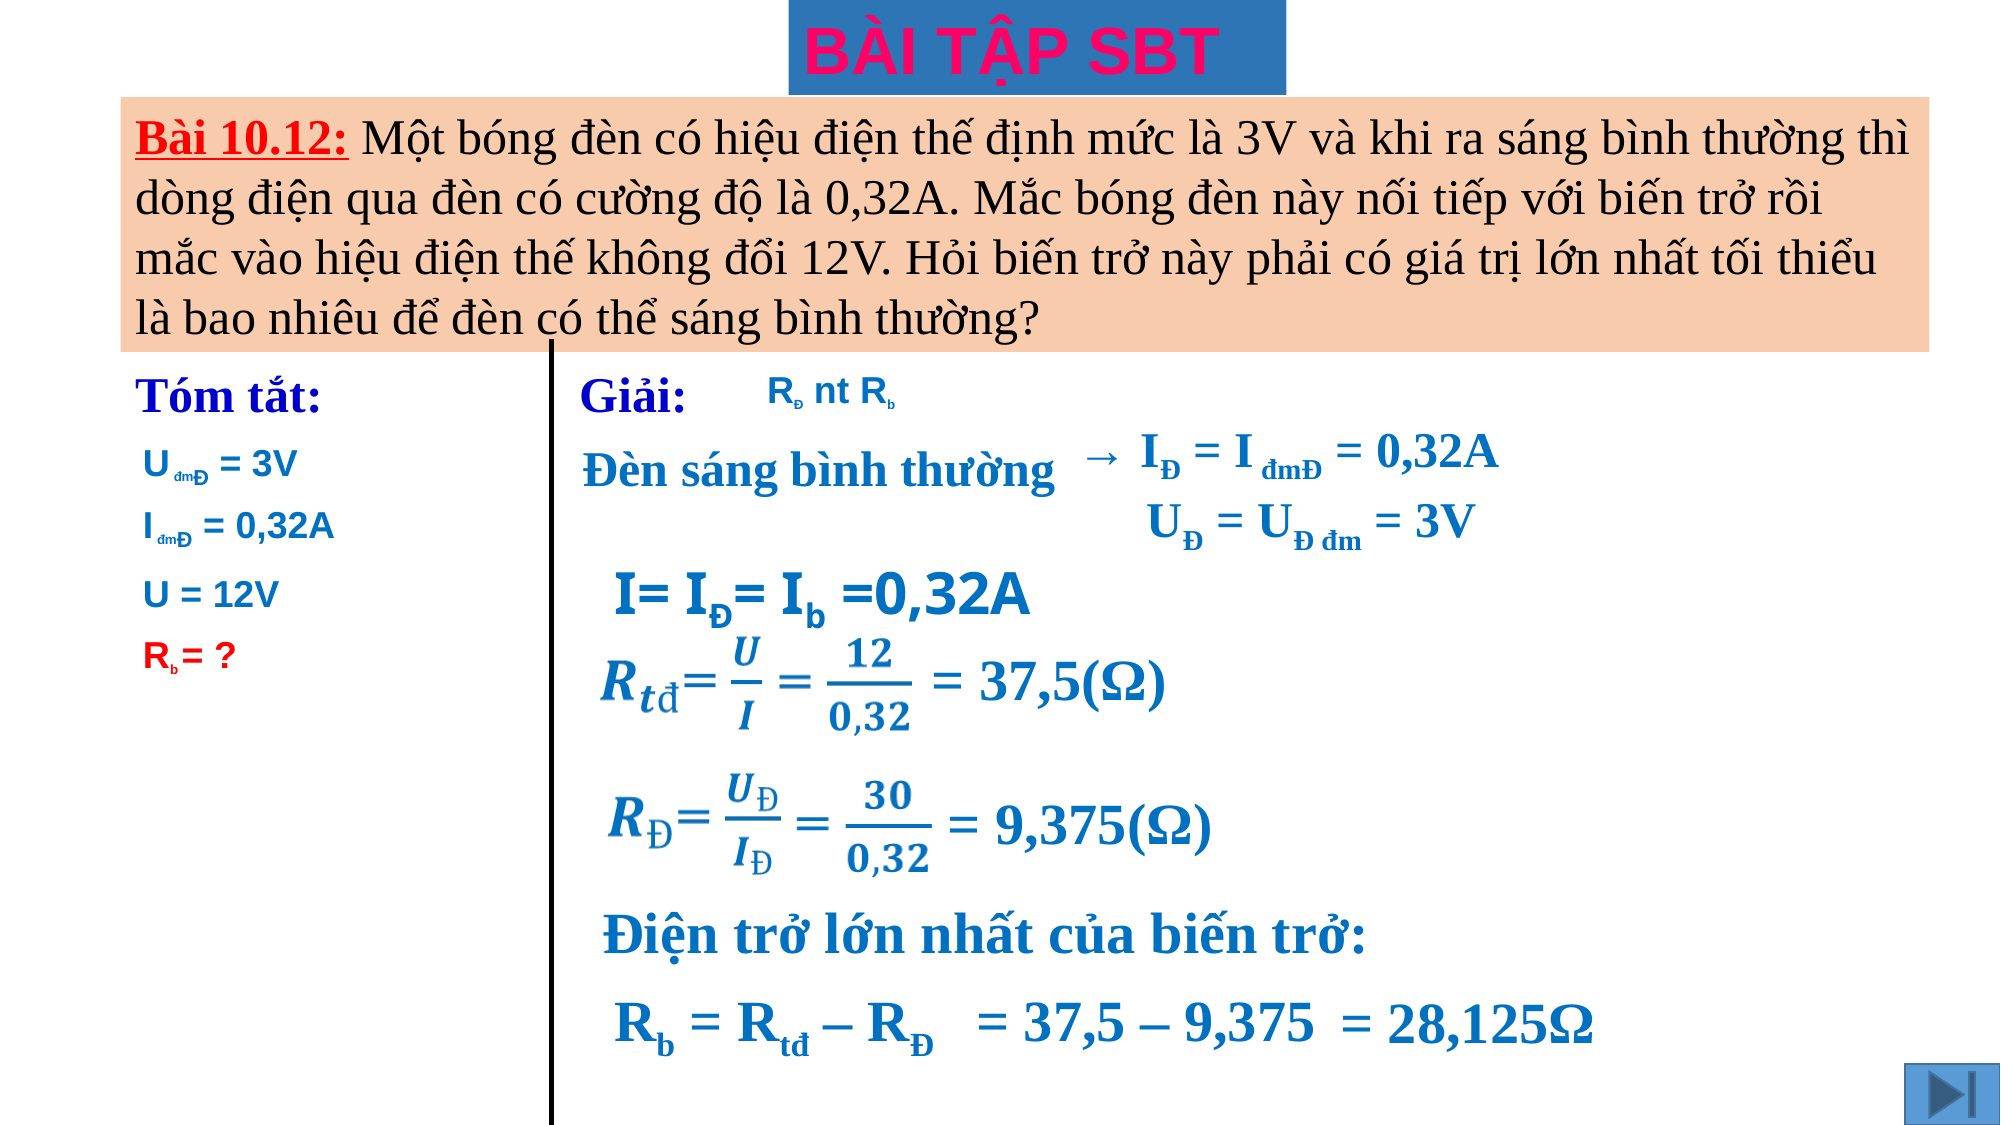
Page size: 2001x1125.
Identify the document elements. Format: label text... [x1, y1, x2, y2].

text_box → IĐ = I đmĐ = 0,32A [1058, 440, 1515, 494]
text_box = 37,5 – 9,375 [1203, 975, 1497, 1061]
text_box = 37,5(Ω) [911, 667, 1182, 720]
text_box [591, 757, 813, 883]
text_box Đèn sáng bình thường [567, 429, 1071, 504]
text_box Bài 10.12: Một bóng đèn có hiệu điện thế định mức là 3V và khi ra sáng bình thường thì dòng điện qua đèn có cường độ là 0,32A. Mắc bóng đèn này nối tiếp với biến trở rồi mắc vào hiệu điện thế không đổi 12V. Hỏi biến trở này phải có giá trị lớn nhất tối thiểu là bao nhiêu để đèn có thể sáng bình thường? [120, 97, 1930, 352]
text_box Rb = Rtđ – RĐ [599, 975, 1203, 1071]
text_box Giải: [564, 354, 730, 430]
text_box UĐ = UĐ đm = 3V [1126, 511, 1492, 564]
text_box = 9,375(Ω) [927, 811, 1228, 864]
text_box I= IĐ= Ib =0,32A [599, 548, 1158, 643]
text_box [781, 764, 946, 887]
text_box RĐ nt Rb [747, 367, 910, 420]
text_box Tóm tắt: [120, 354, 422, 430]
text_box [763, 622, 927, 746]
text_box Điện trở lớn nhất của biến trở: [582, 920, 1385, 973]
text_box [583, 620, 794, 738]
text_box U đmĐ = 3V I đmĐ = 0,32A U = 12V Rb = ? [123, 444, 436, 685]
text_box [1904, 1063, 2000, 1125]
text_box = 28,125Ω [1325, 977, 1782, 1063]
text_box BÀI TẬP SBT [788, 0, 1287, 95]
